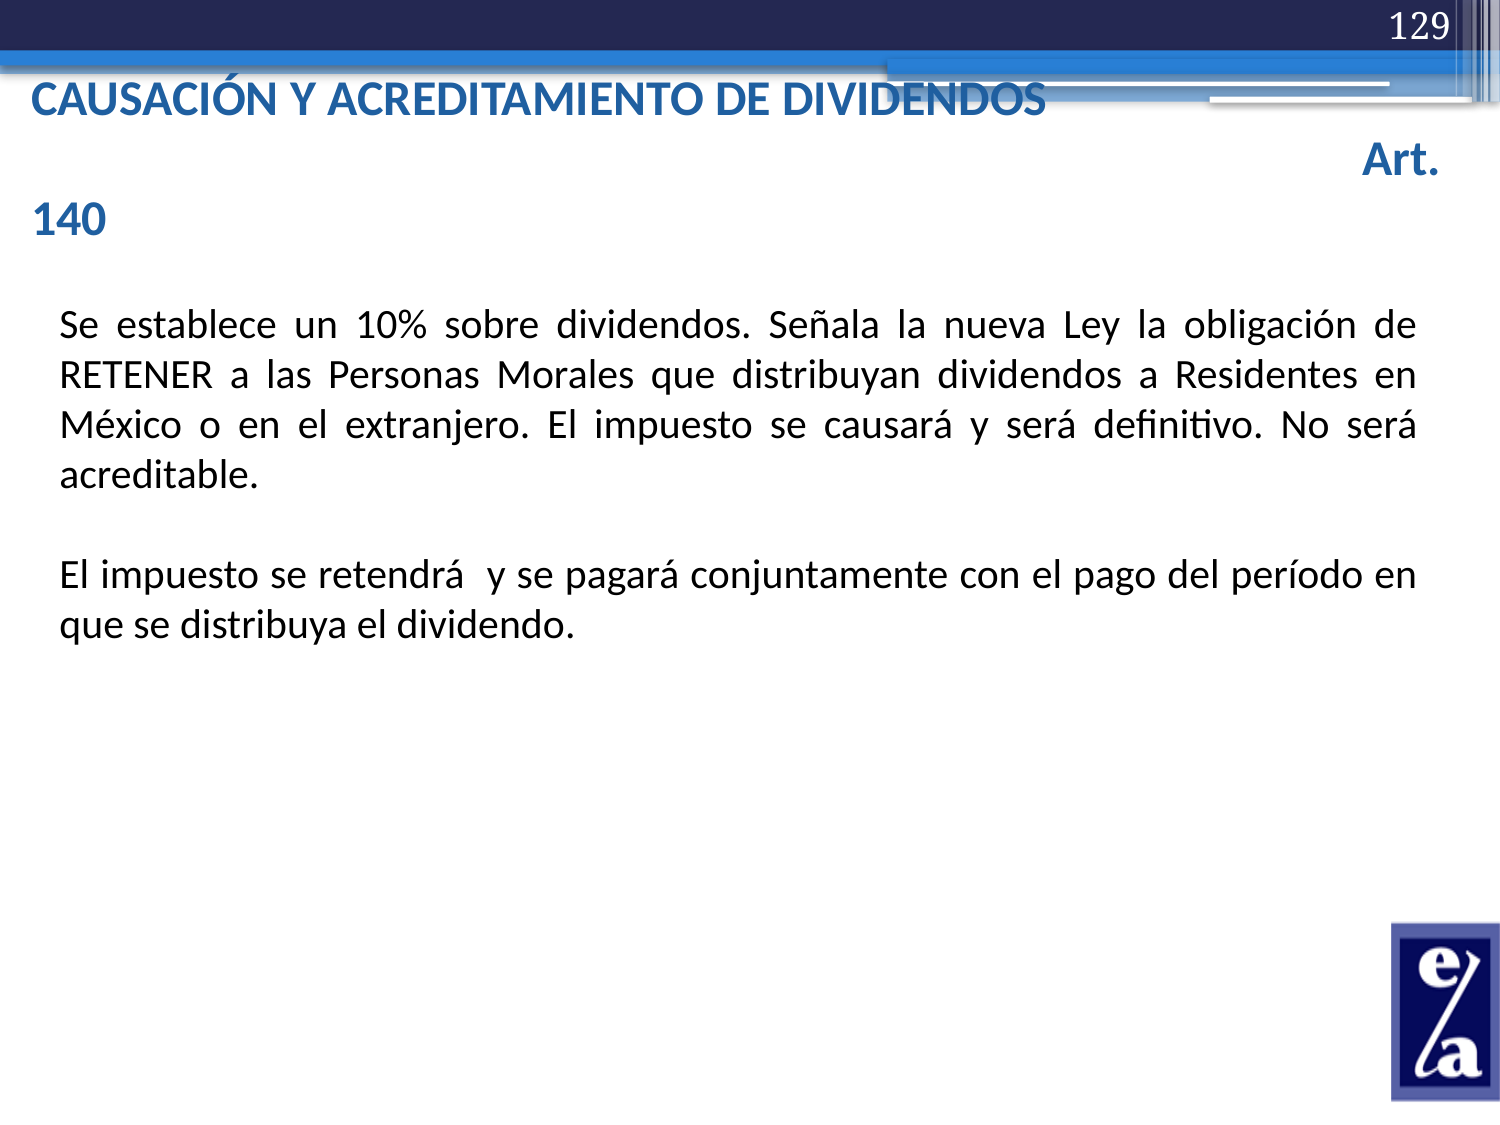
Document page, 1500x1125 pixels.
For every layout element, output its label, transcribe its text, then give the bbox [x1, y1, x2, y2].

slide_number 129 [1341, 0, 1466, 61]
picture [1389, 919, 1500, 1104]
text_box CAUSACIÓN Y ACREDITAMIENTO DE DIVIDENDOS Art. 140 [17, 91, 1483, 220]
text_box Se establece un 10% sobre dividendos. Señala la nueva Ley la obligación de RETENER a las Personas Morales que distribuyan dividendos a Residentes en México o en el extranjero. El impuesto se causará y será definitivo. No será acreditable. El impuesto se retendrá y se pagará conjuntamente con el pago del período en que se distribuya el dividendo. [44, 289, 1433, 765]
